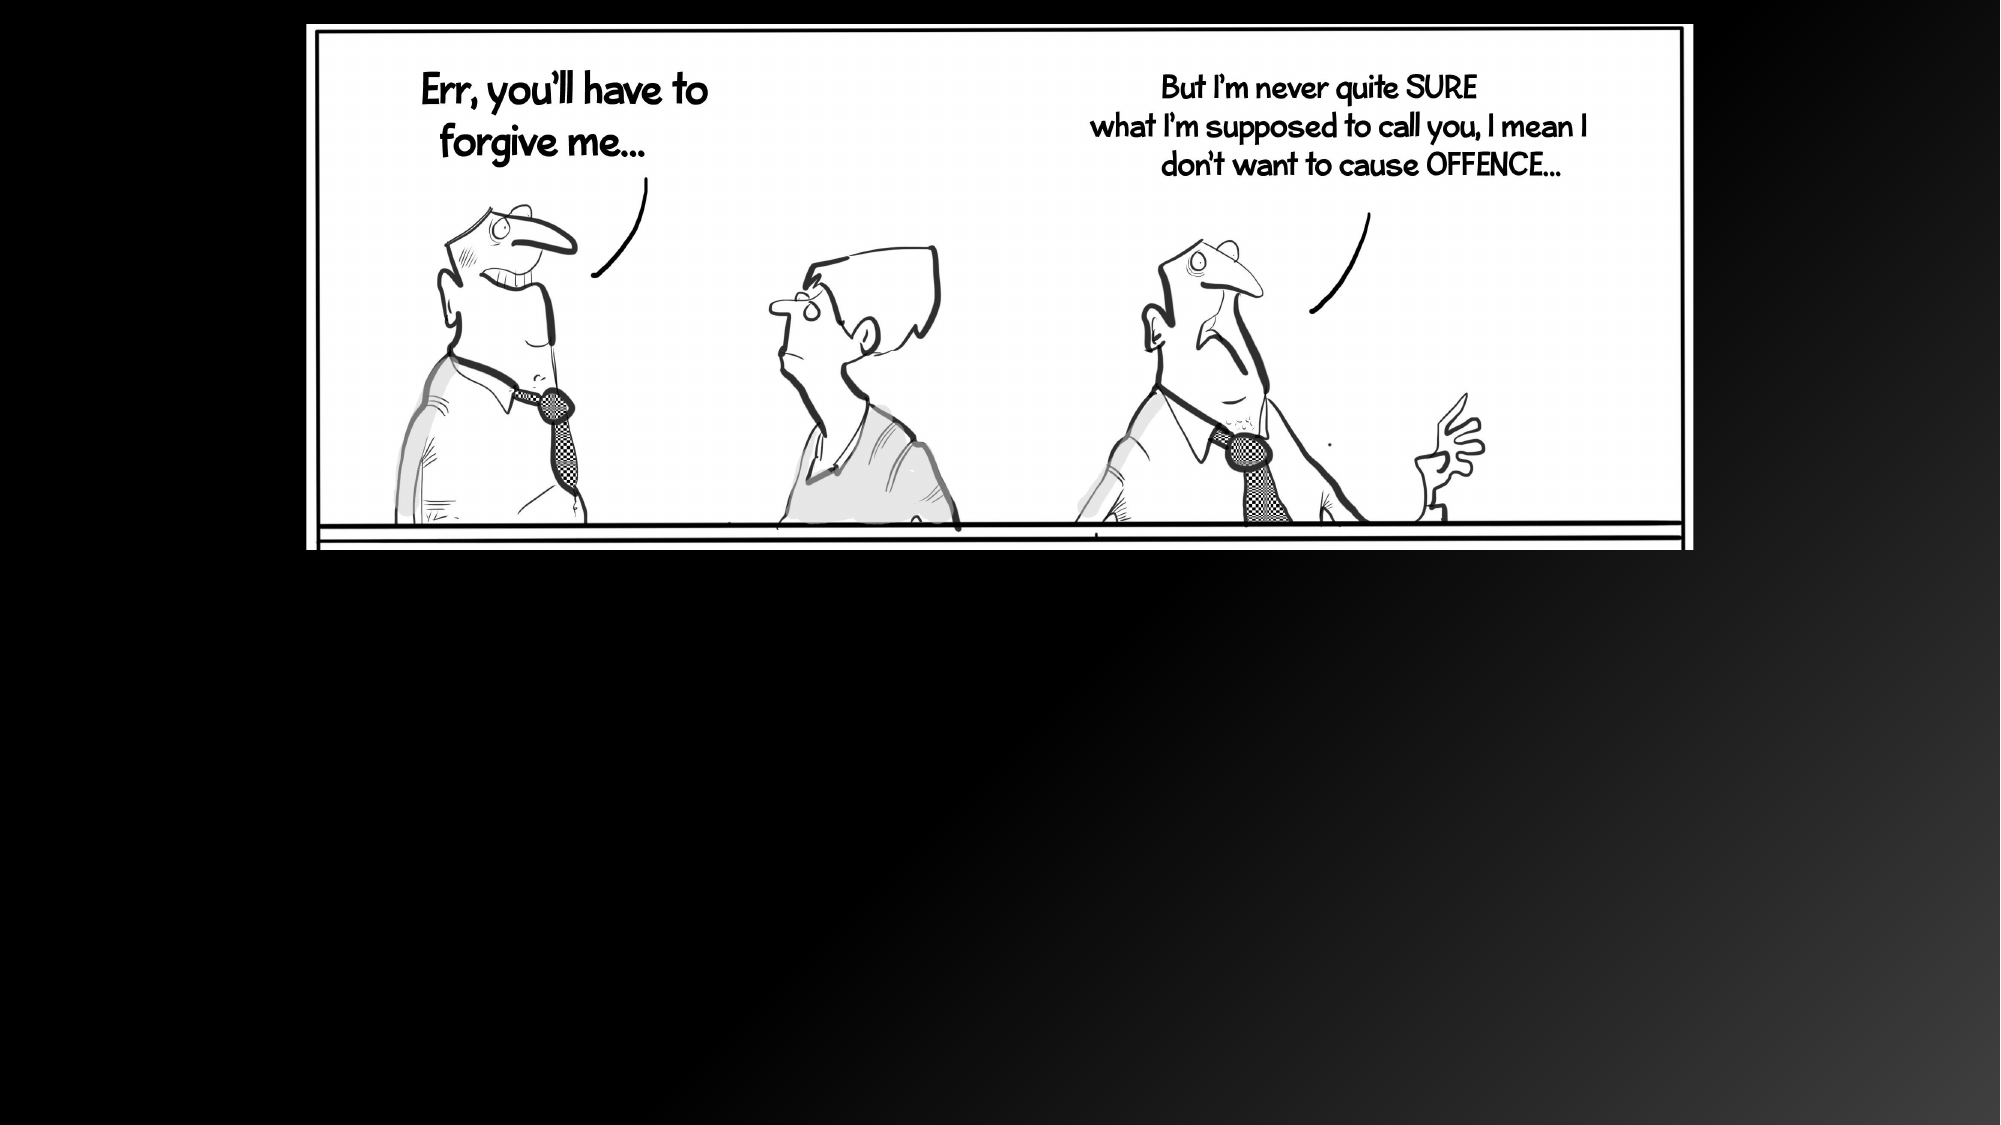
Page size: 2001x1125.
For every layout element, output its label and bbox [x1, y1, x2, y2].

picture [305, 24, 1694, 551]
